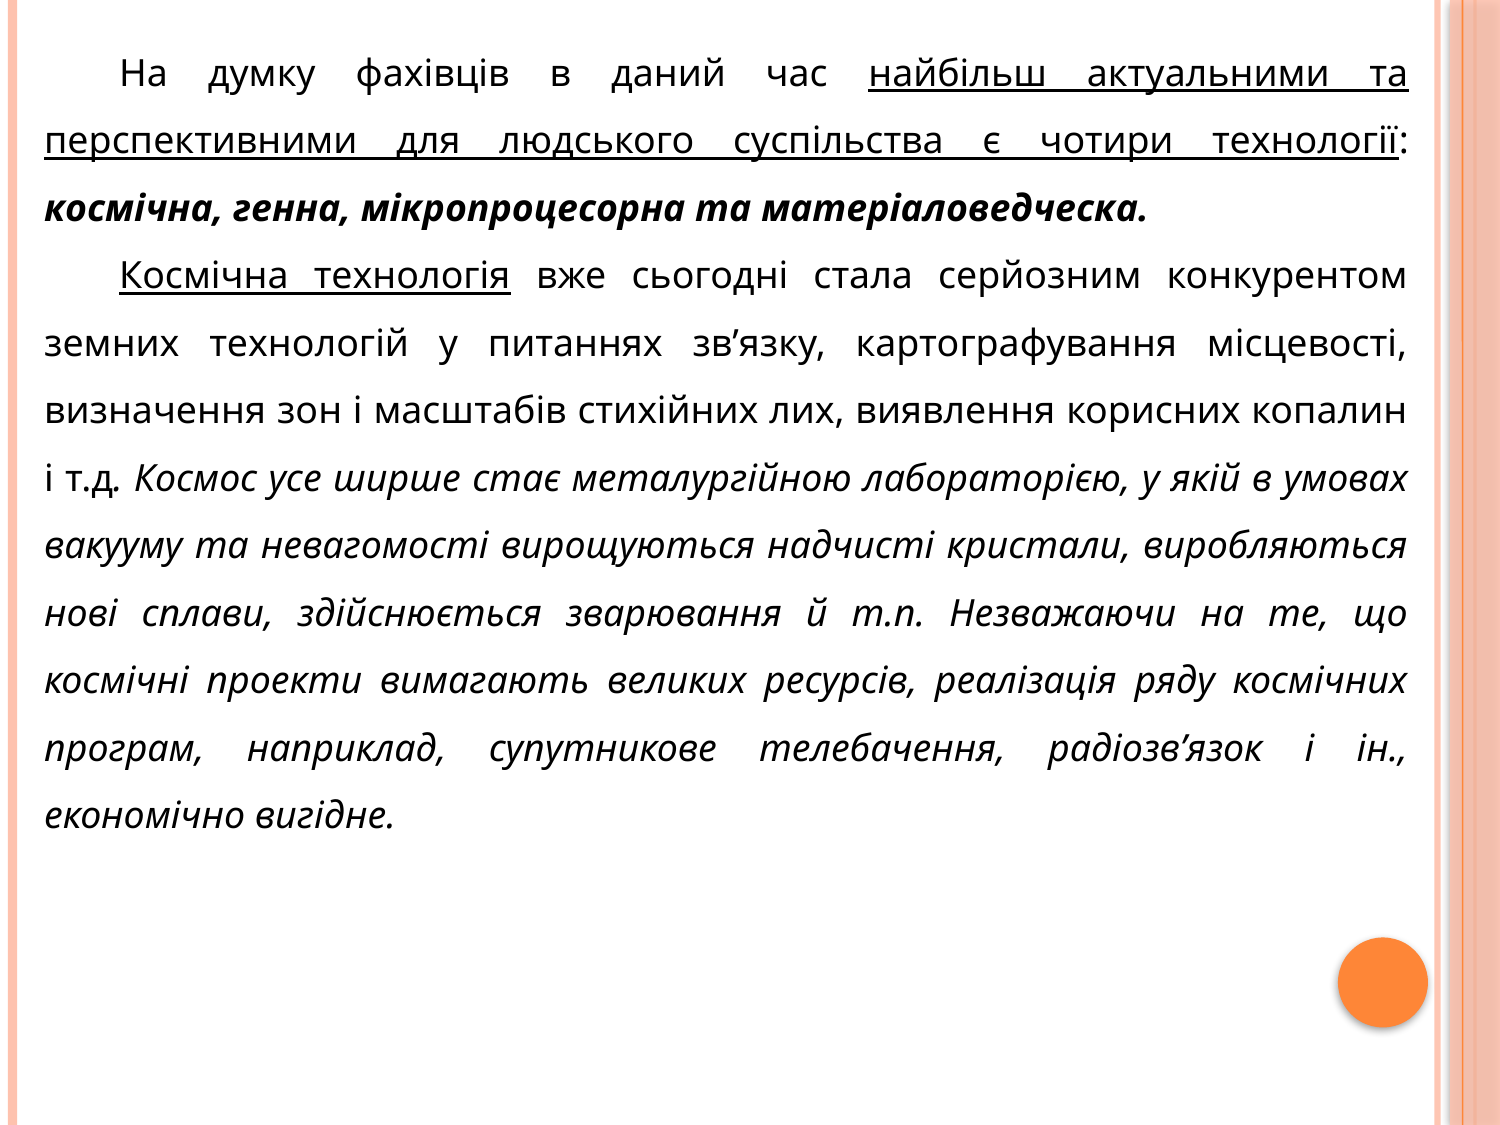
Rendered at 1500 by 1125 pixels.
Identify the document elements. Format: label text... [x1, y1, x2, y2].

text_box На думку фахівців в даний час найбільш актуальними та перспективними для людського суспільства є чотири технології: космічна, генна, мікропроцесорна та матеріаловедческа. Космічна технологія вже сьогодні стала серйозним конкурентом земних технологій у питаннях зв’язку, картографування місцевості, визначення зон і масштабів стихійних лих, виявлення корисних копалин і т.д. Космос усе ширше стає металургійною лабораторією, у якій в умовах вакууму та невагомості вирощуються надчисті кристали, виробляються нові сплави, здійснюється зварювання й т.п. Незважаючи на те, що космічні проекти вимагають великих ресурсів, реалізація ряду космічних програм, наприклад, супутникове телебачення, радіозв’язок і ін., економічно вигідне. [29, 19, 1424, 844]
